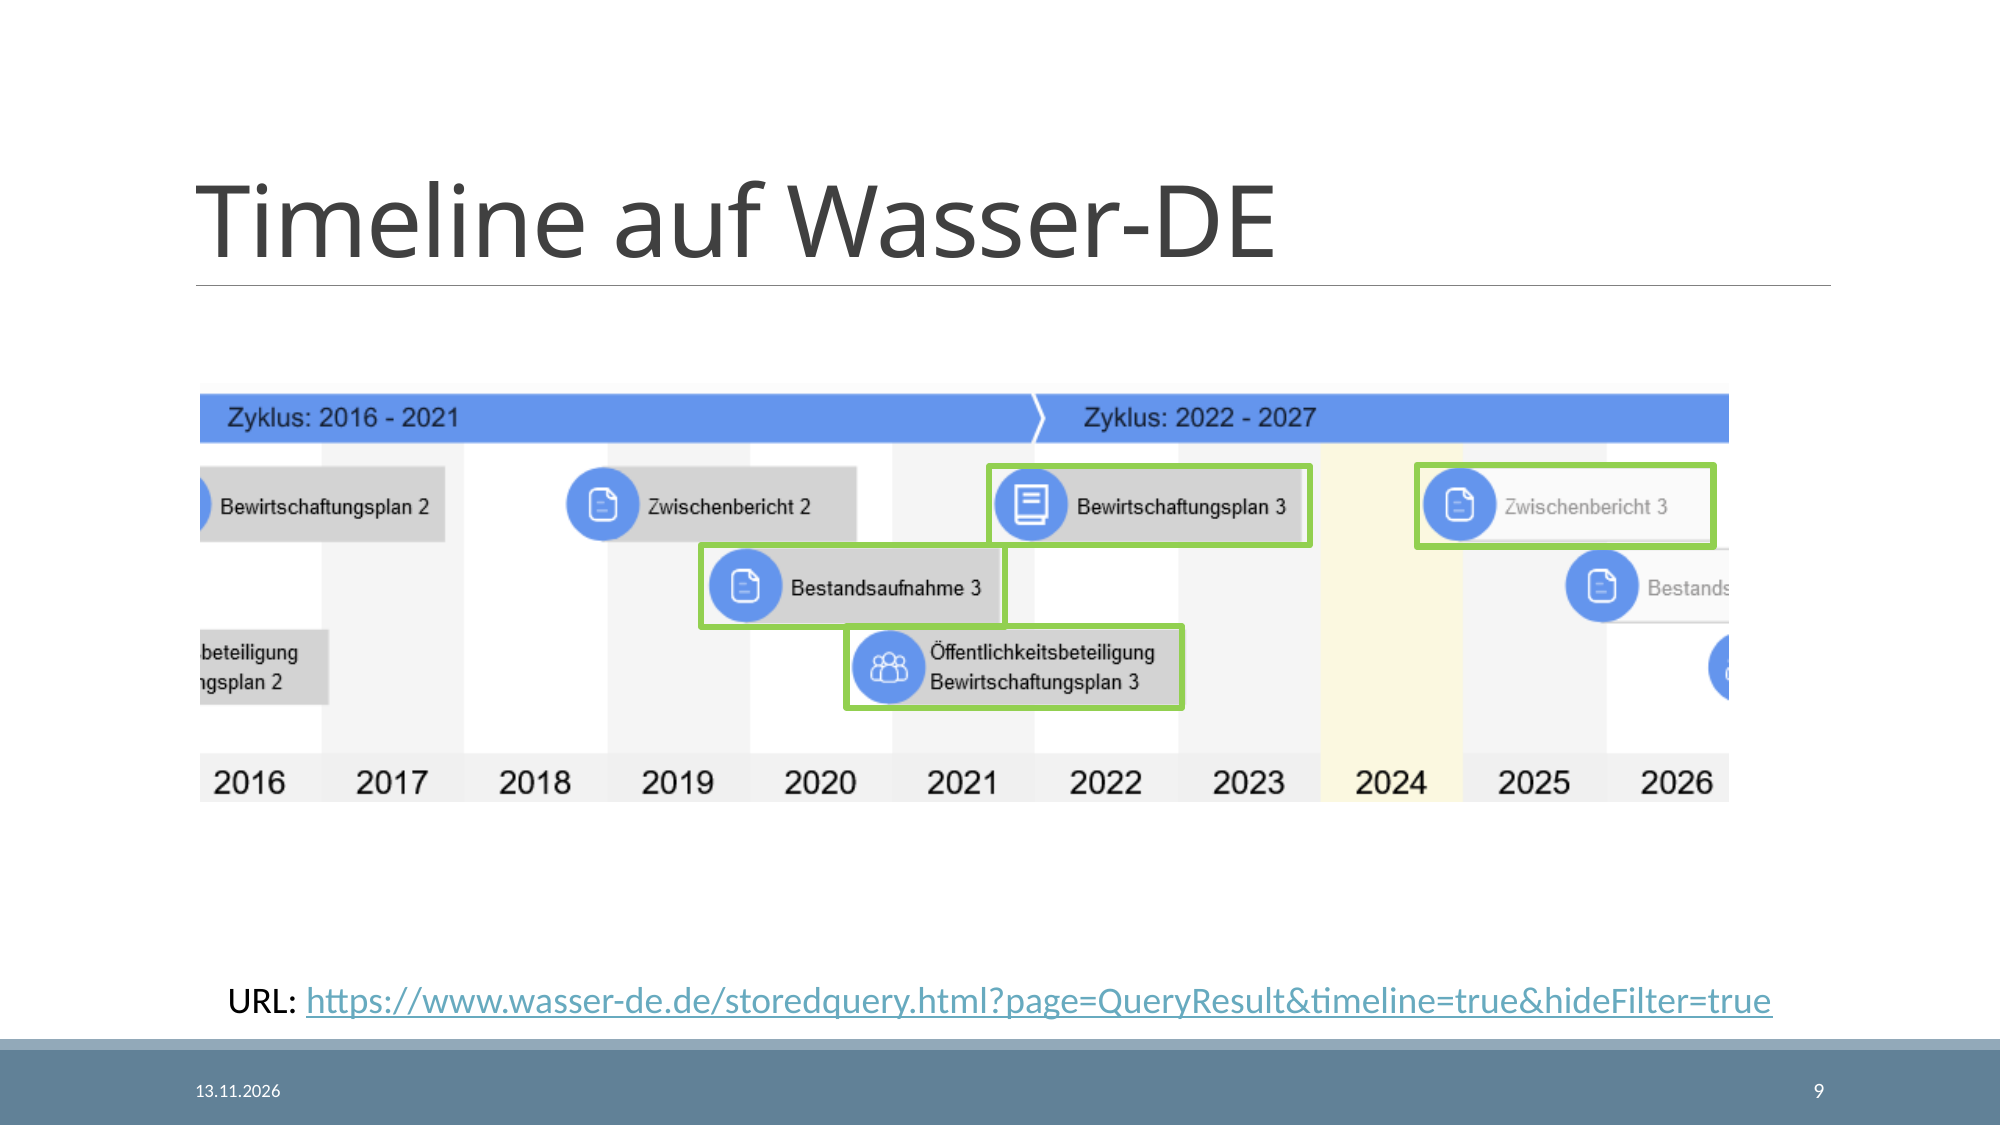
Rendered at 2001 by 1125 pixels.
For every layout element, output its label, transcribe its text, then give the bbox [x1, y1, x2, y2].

title Timeline auf Wasser-DE [180, 47, 1830, 285]
text_box URL: https://www.wasser-de.de/storedquery.html?page=QueryResult&timeline=true&hideFilter=true [212, 968, 1797, 1029]
slide_number 9 [1624, 1059, 1840, 1120]
picture [199, 382, 1729, 803]
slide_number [180, 1059, 586, 1120]
